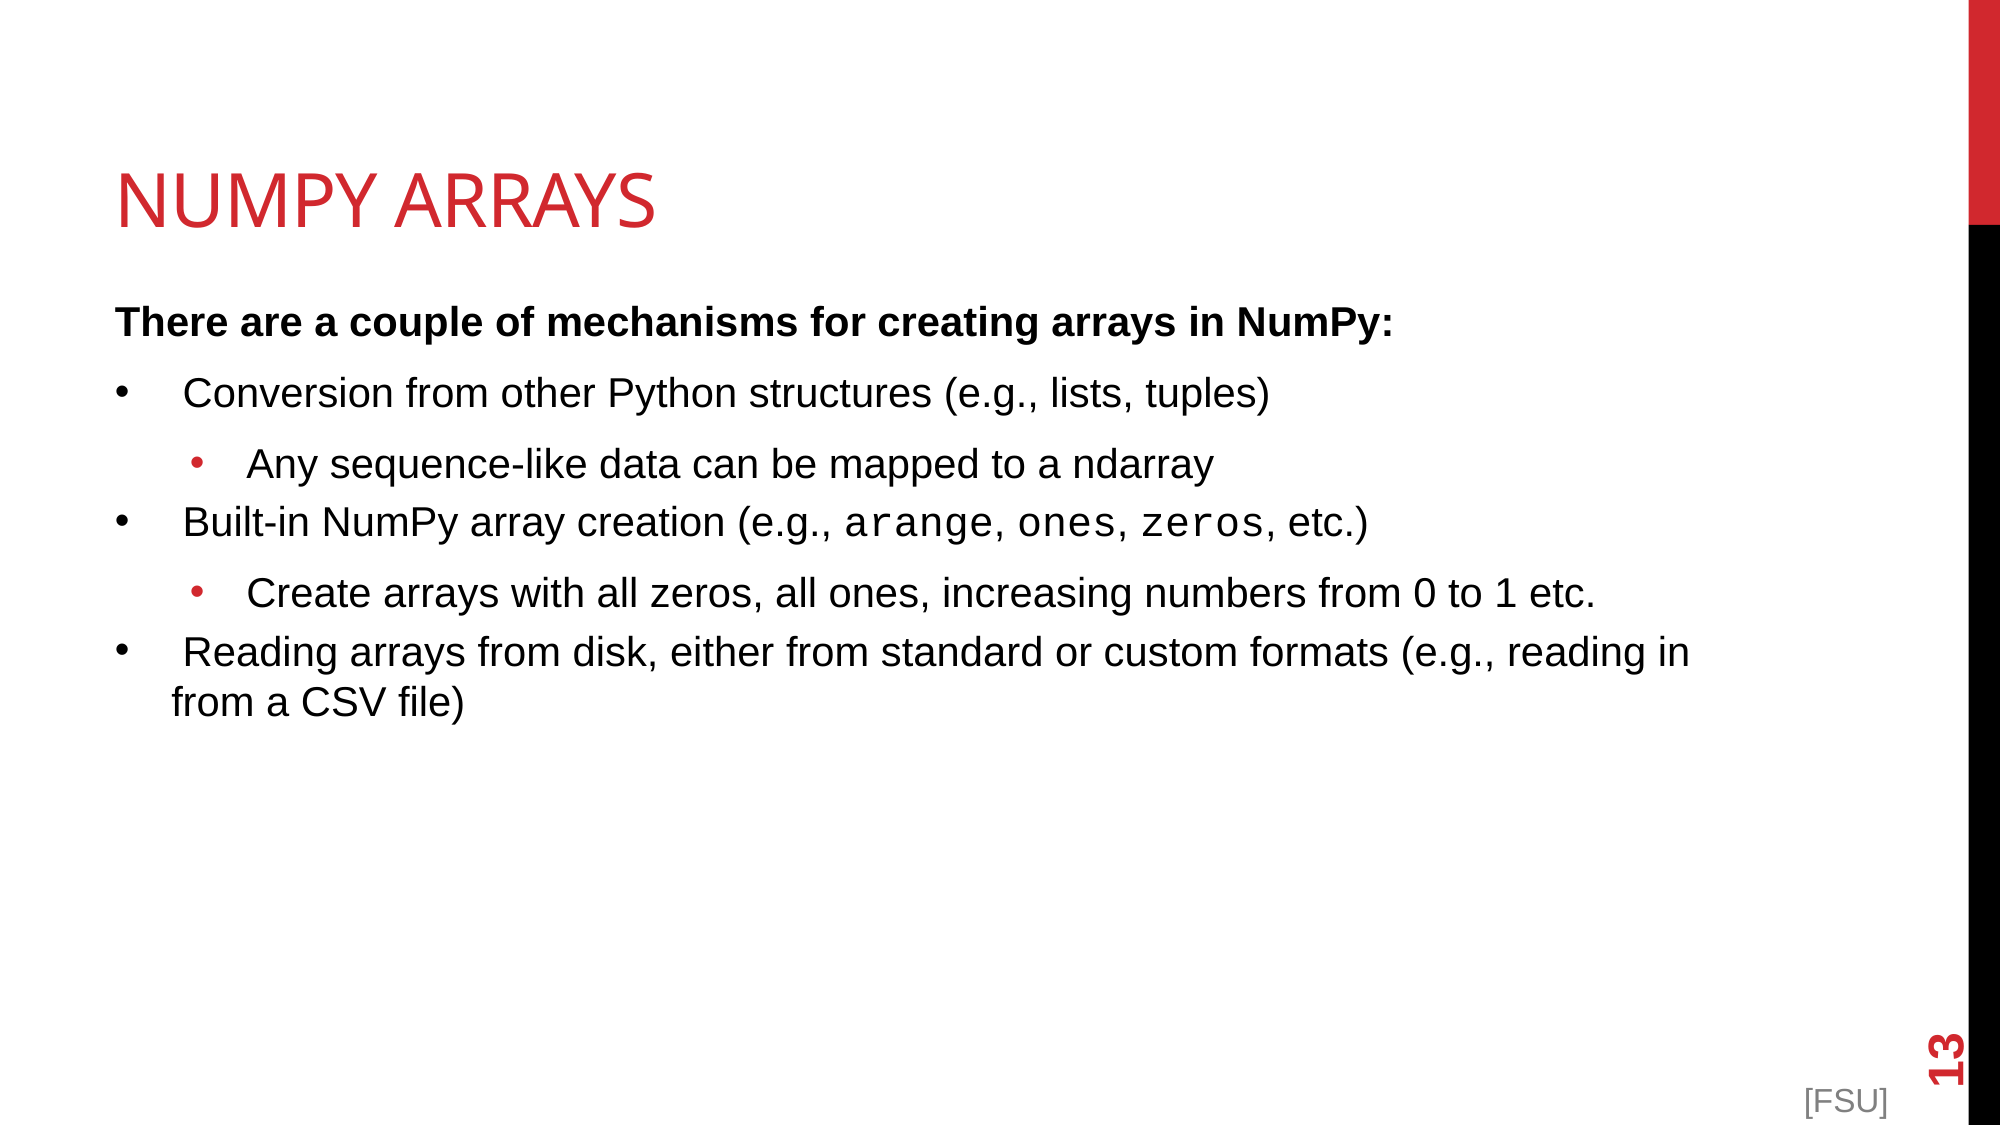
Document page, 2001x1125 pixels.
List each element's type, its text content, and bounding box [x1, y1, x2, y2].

list There are a couple of mechanisms for creating arrays in NumPy: Conversion from other Python structures (e.g., lists, tuples) Any sequence-like data can be mapped to a ndarray Built-in NumPy array creation (e.g., arange, ones, zeros, etc.) Create arrays with all zeros, all ones, increasing numbers from 0 to 1 etc. Reading arrays from disk, either from standard or custom formats (e.g., reading in from a CSV file) [99, 287, 1767, 1005]
text_box [FSU] [1091, 1071, 1904, 1125]
slide_number 13 [1903, 887, 1984, 1104]
title Numpy arrays [99, 25, 1367, 250]
